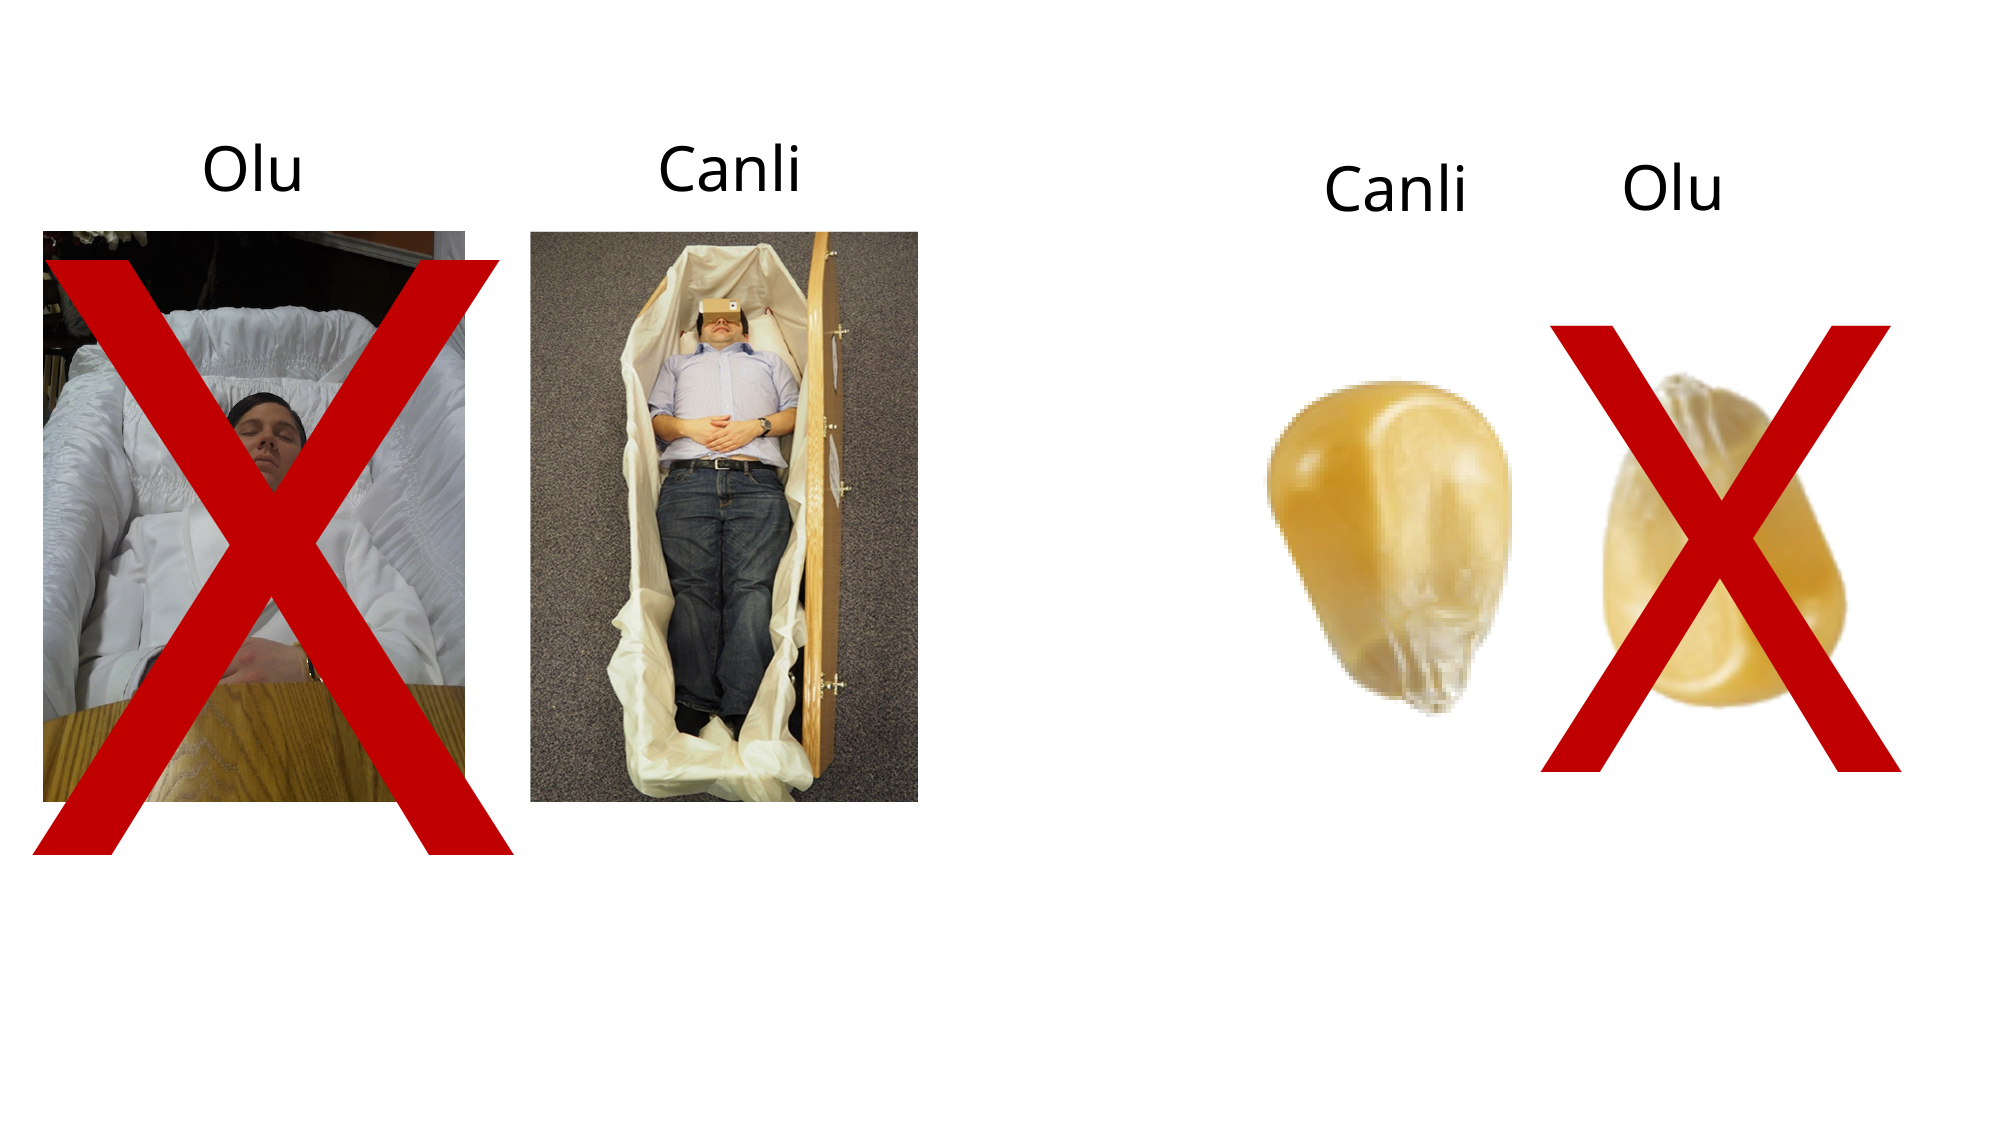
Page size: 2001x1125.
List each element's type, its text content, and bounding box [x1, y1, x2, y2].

text_box X [14, 15, 533, 1030]
picture [43, 231, 1009, 802]
text_box X [1523, 140, 1920, 905]
text_box Canli [642, 121, 819, 212]
text_box Canli [1308, 141, 1484, 232]
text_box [1223, 299, 1891, 789]
